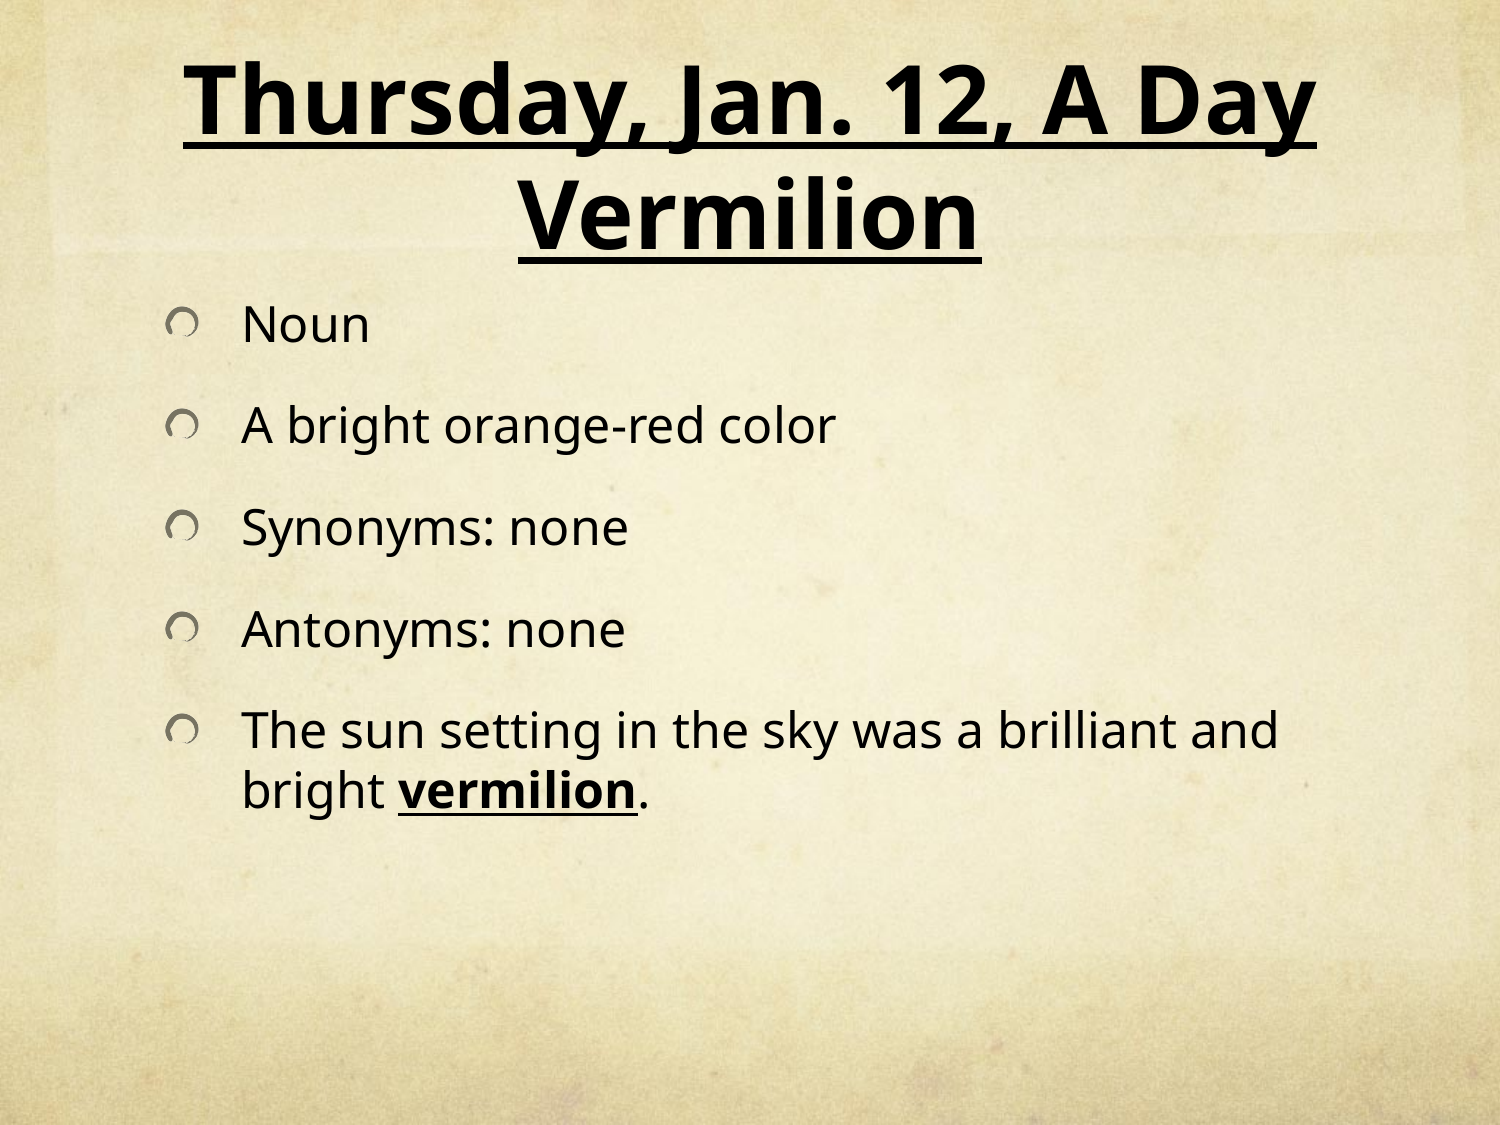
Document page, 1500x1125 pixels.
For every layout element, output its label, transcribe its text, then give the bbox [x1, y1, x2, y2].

picture [0, 0, 1500, 1125]
list Noun A bright orange-red color Synonyms: none Antonyms: none The sun setting in the sky was a brilliant and bright vermilion. [150, 284, 1350, 950]
title Thursday, Jan. 12, A Day Vermilion [150, 82, 1350, 225]
